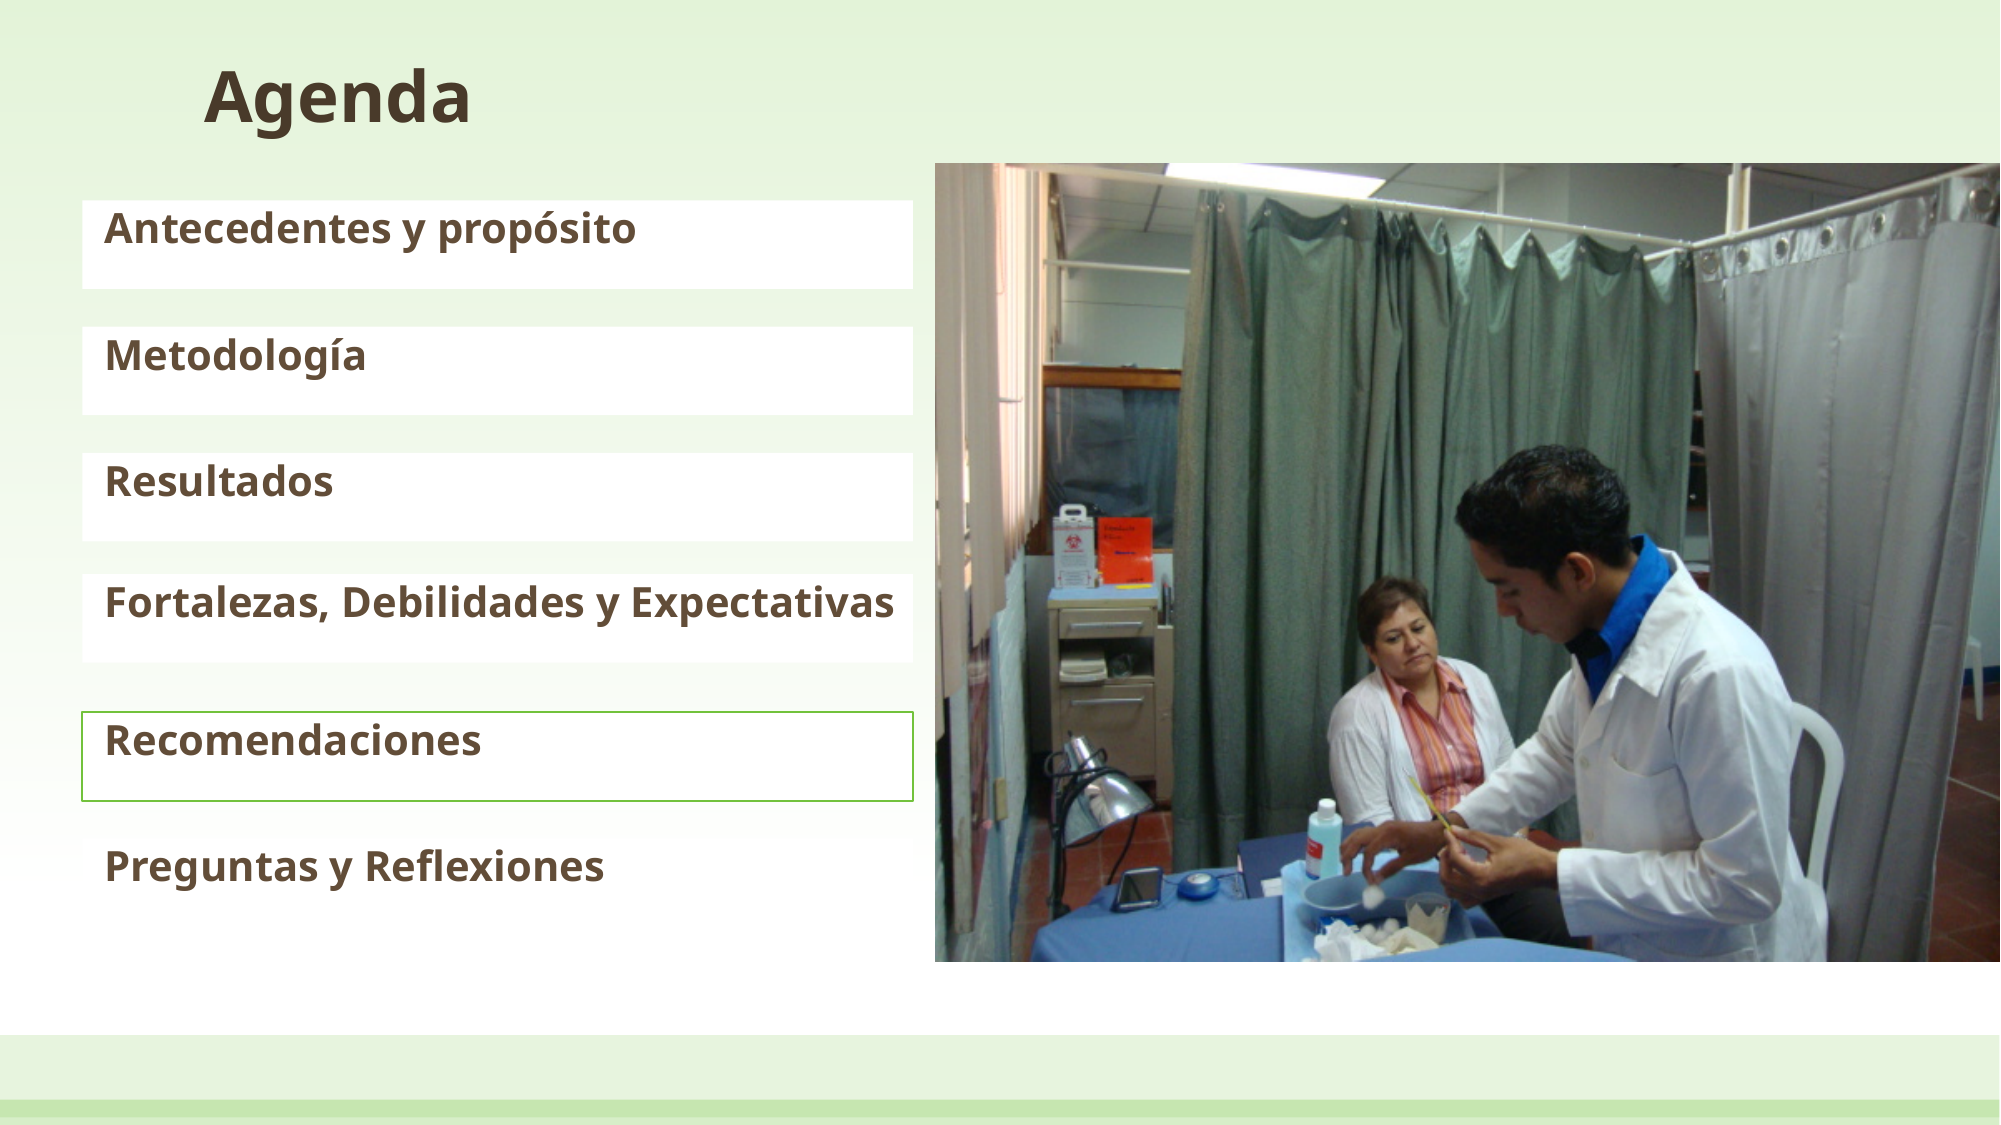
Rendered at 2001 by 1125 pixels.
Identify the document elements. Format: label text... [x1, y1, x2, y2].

text_box Preguntas y Reflexiones [81, 837, 914, 928]
text_box Recomendaciones [81, 711, 914, 802]
text_box Fortalezas, Debilidades y Expectativas [81, 573, 914, 664]
text_box Resultados [81, 452, 914, 542]
title Agenda [189, 39, 503, 146]
list Antecedentes y propósito [81, 199, 914, 290]
picture [935, 163, 2000, 962]
text_box Metodología [81, 326, 914, 416]
